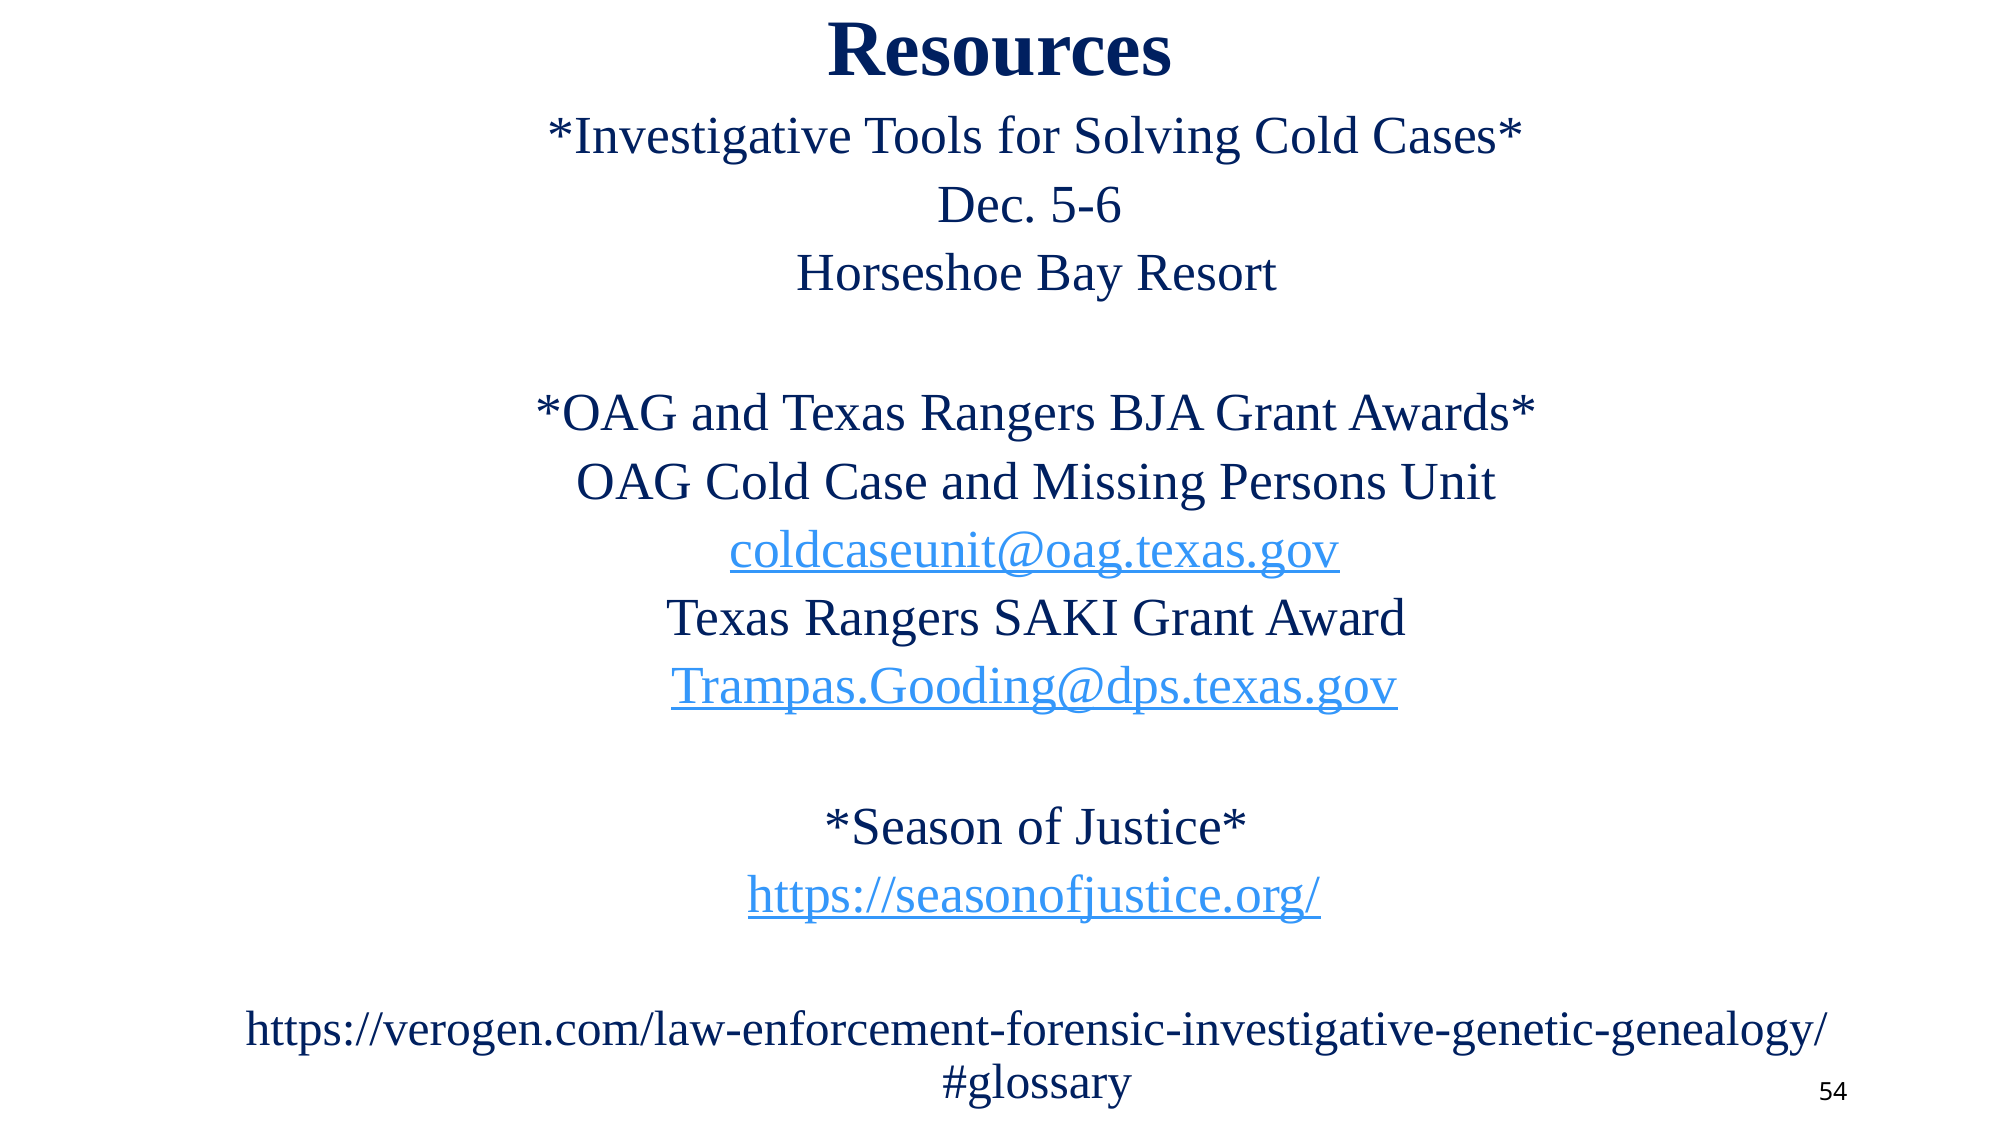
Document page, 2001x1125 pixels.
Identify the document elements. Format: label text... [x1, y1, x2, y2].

slide_number 54 [1412, 1062, 1863, 1122]
list *Investigative Tools for Solving Cold Cases* Dec. 5-6 Horseshoe Bay Resort *OAG and Texas Rangers BJA Grant Awards* OAG Cold Case and Missing Persons Unit coldcaseunit@oag.texas.gov Texas Rangers SAKI Grant Award Trampas.Gooding@dps.texas.gov *Season of Justice* https://seasonofjustice.org/ https://verogen.com/law-enforcement-forensic-investigative-genetic-genealogy/#glossary [137, 100, 1863, 1122]
title Resources [137, 0, 1863, 100]
